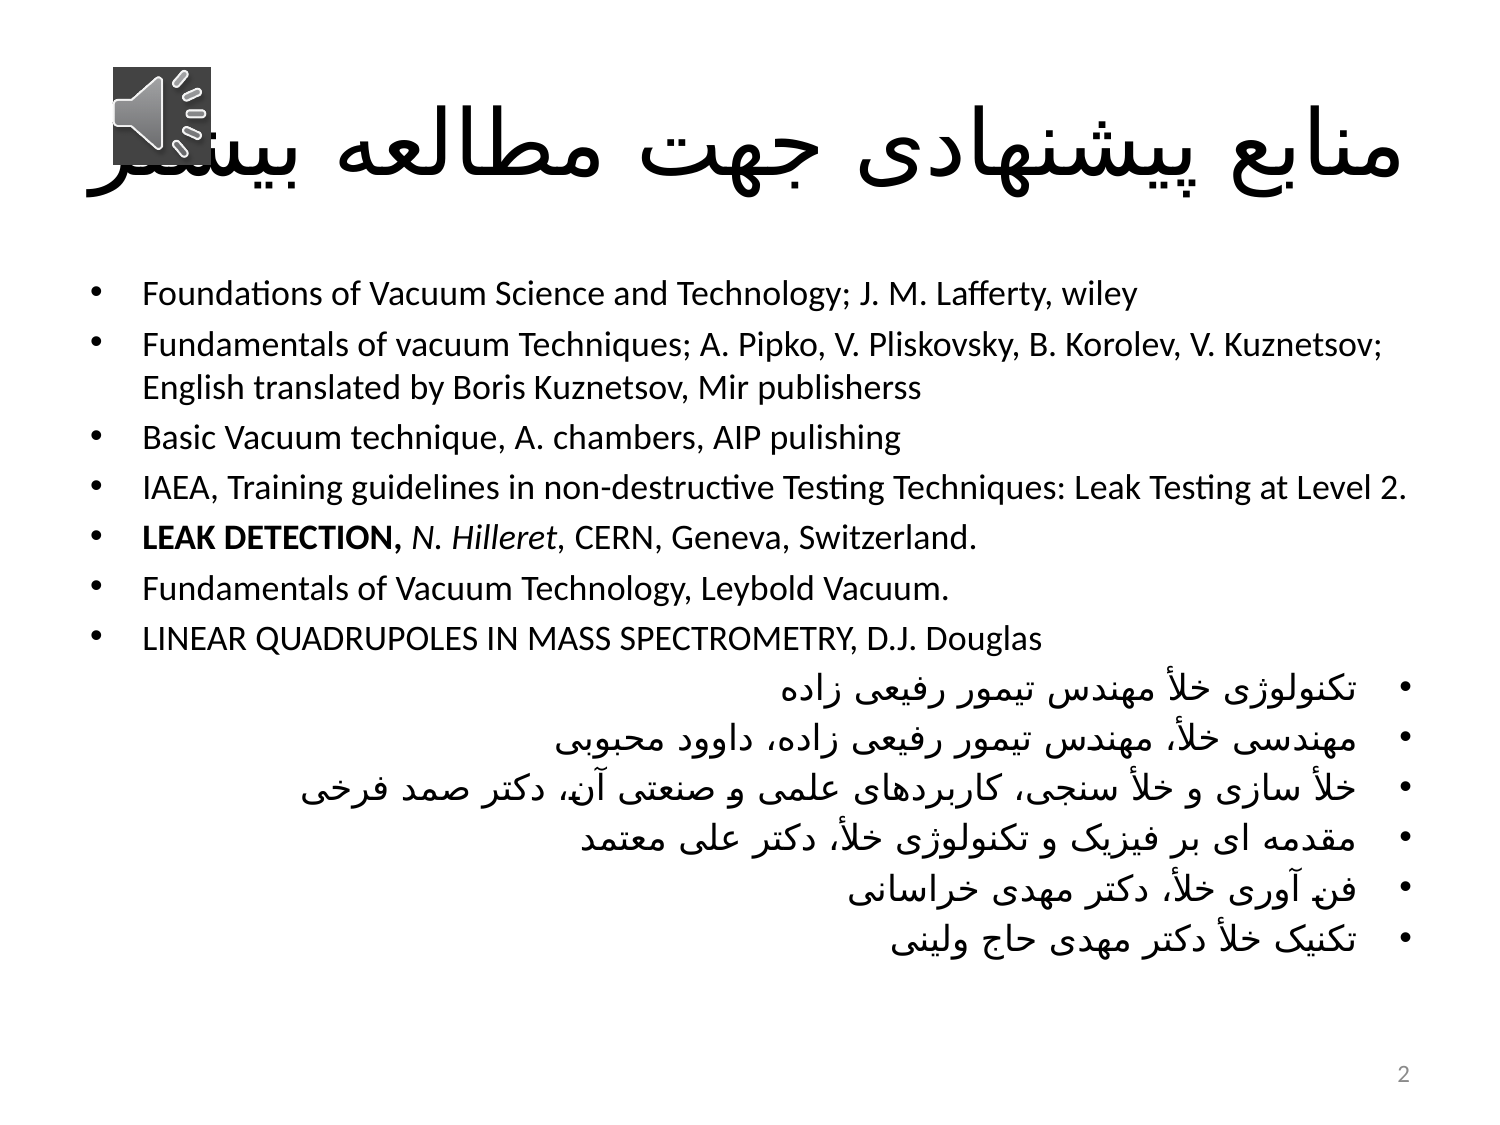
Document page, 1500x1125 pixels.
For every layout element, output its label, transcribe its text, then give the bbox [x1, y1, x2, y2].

picture [111, 66, 213, 167]
title منابع پیشنهادی جهت مطالعه بیشتر [75, 45, 1425, 233]
list Foundations of Vacuum Science and Technology; J. M. Lafferty, wiley Fundamentals of vacuum Techniques; A. Pipko, V. Pliskovsky, B. Korolev, V. Kuznetsov; English translated by Boris Kuznetsov, Mir publisherss Basic Vacuum technique, A. chambers, AIP pulishing IAEA, Training guidelines in non-destructive Testing Techniques: Leak Testing at Level 2. LEAK DETECTION, N. Hilleret, CERN, Geneva, Switzerland. Fundamentals of Vacuum Technology, Leybold Vacuum. LINEAR QUADRUPOLES IN MASS SPECTROMETRY, D.J. Douglas تکنولوژی خلأ مهندس تیمور رفیعی زاده مهندسی خلأ، مهندس تیمور رفیعی زاده، داوود محبوبی خلأ سازی و خلأ سنجی، کاربردهای علمی و صنعتی آن، دکتر صمد فرخی مقدمه ای بر فیزیک و تکنولوژی خلأ، دکتر علی معتمد فن آوری خلأ، دکتر مهدی خراسانی تکنیک خلأ دکتر مهدی حاج ولینی [75, 262, 1425, 1005]
slide_number 2 [1074, 1042, 1425, 1103]
